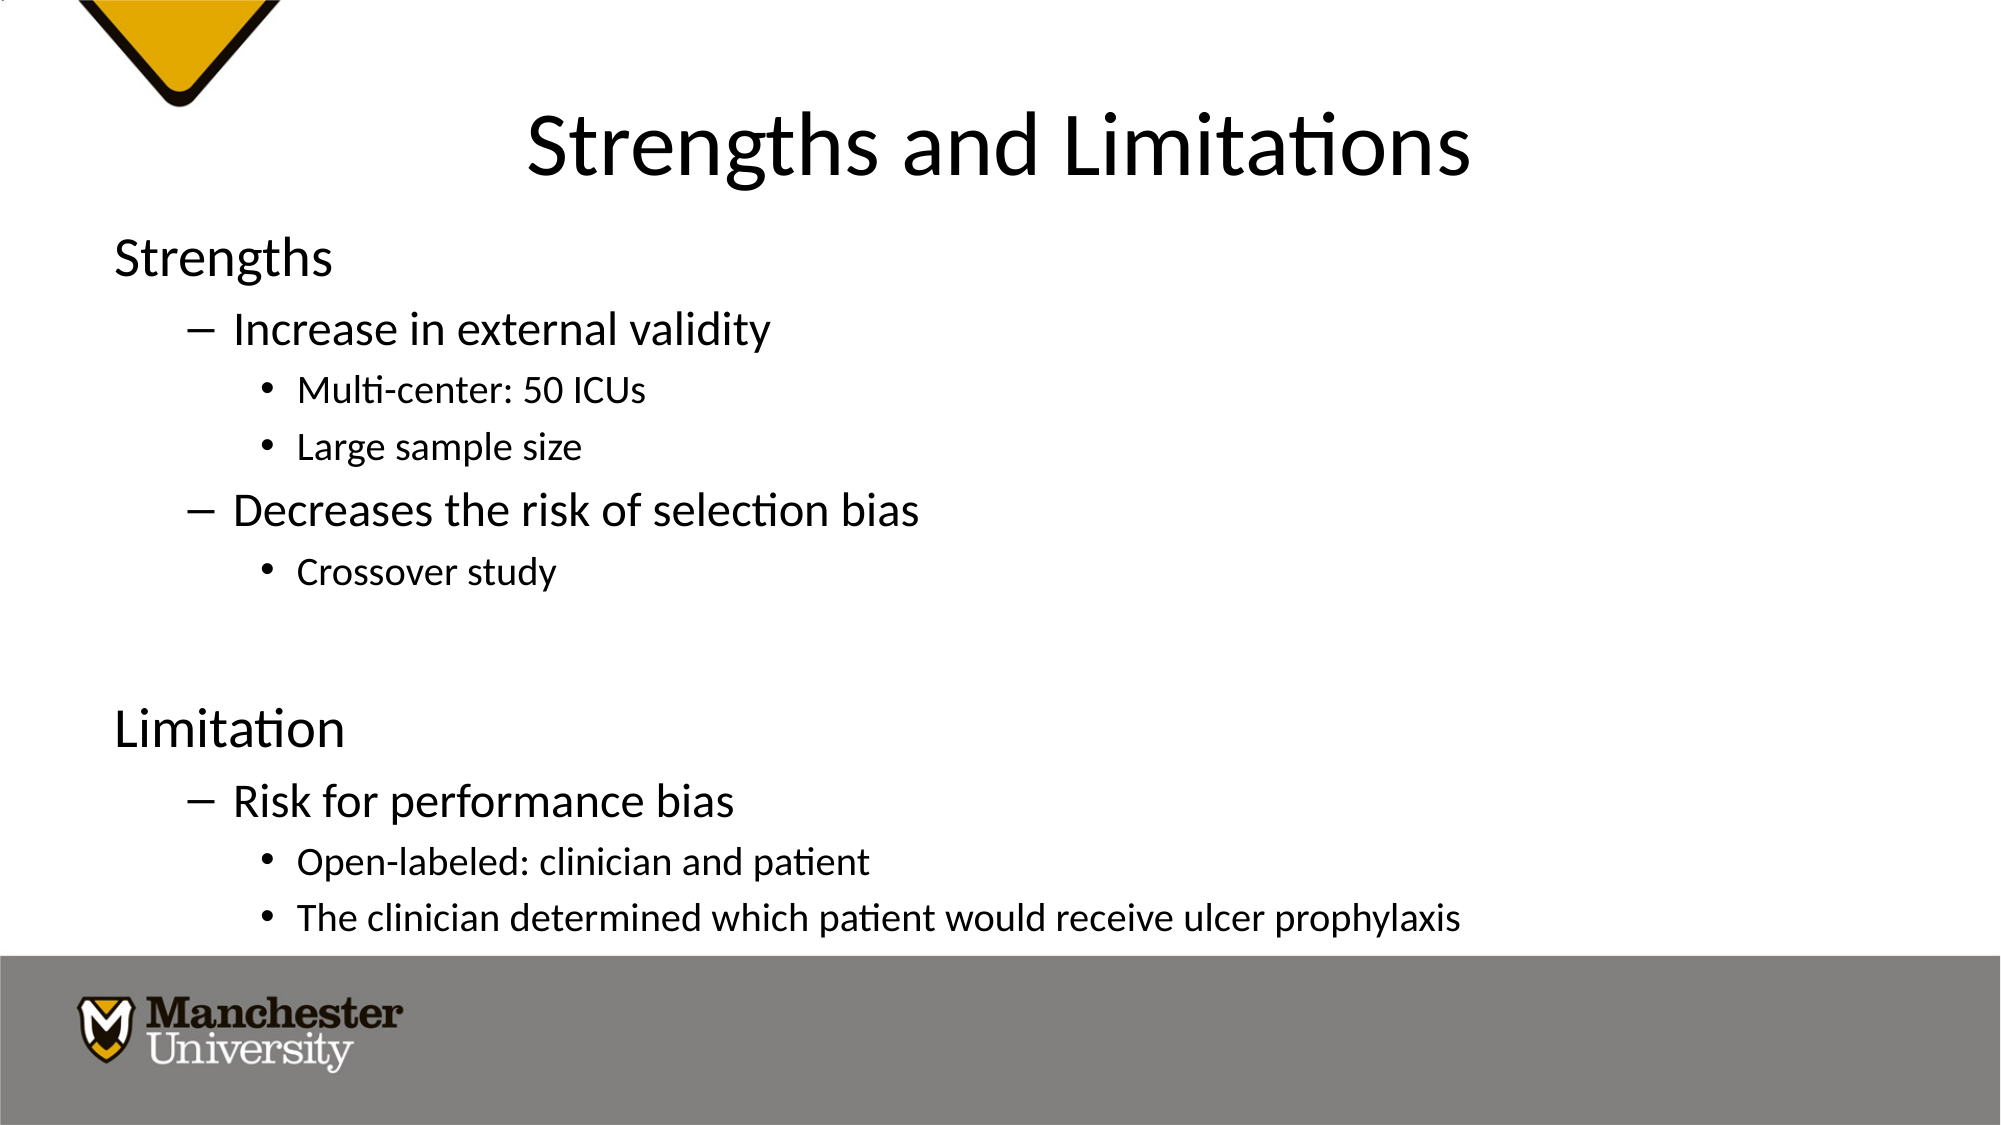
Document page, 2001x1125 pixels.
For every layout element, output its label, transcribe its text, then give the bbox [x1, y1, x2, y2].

picture [0, 0, 2001, 1125]
title Strengths and Limitations [99, 45, 1900, 212]
list Strengths Increase in external validity Multi-center: 50 ICUs Large sample size Decreases the risk of selection bias Crossover study Limitation Risk for performance bias Open-labeled: clinician and patient The clinician determined which patient would receive ulcer prophylaxis [99, 212, 1900, 955]
